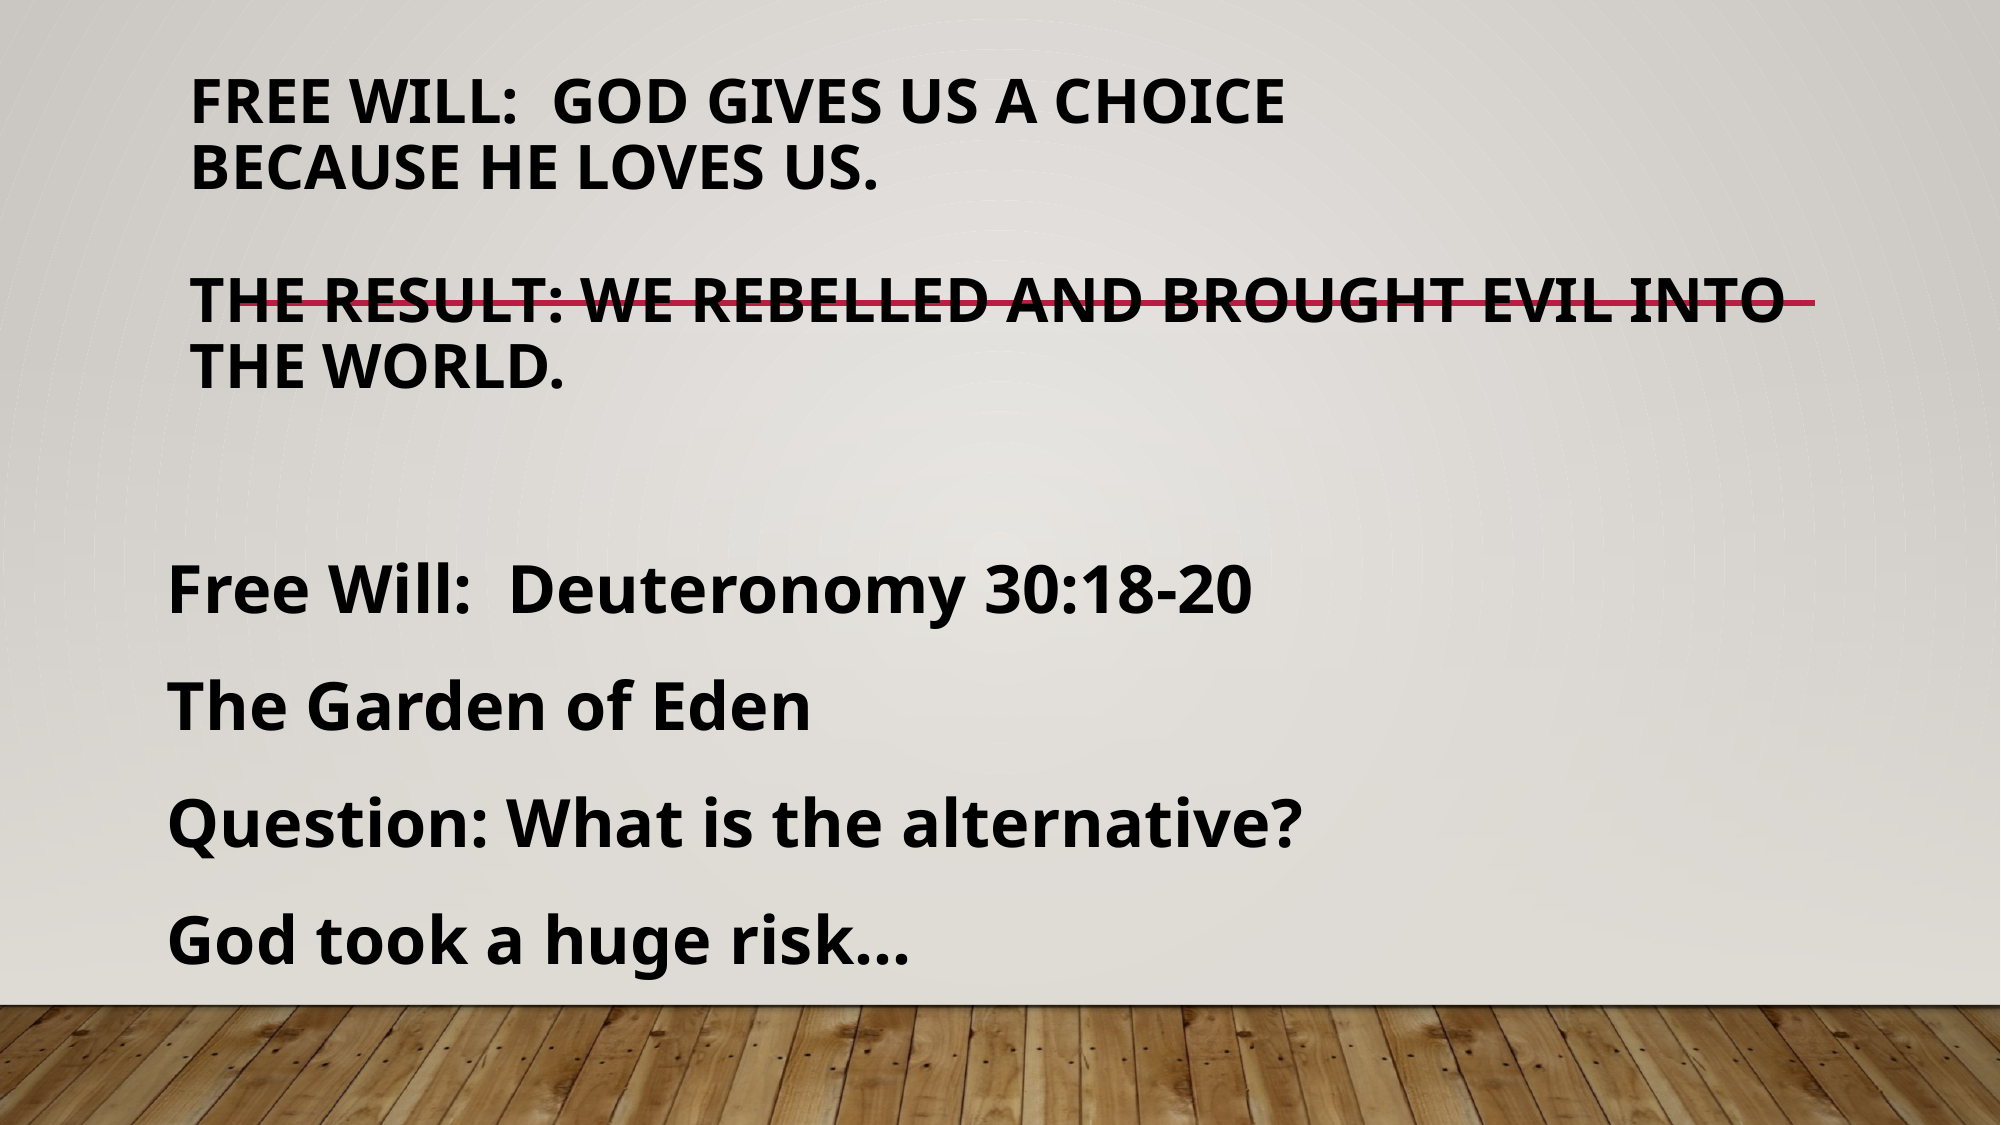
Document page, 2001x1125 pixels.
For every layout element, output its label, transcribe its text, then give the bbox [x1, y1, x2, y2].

list Free Will: Deuteronomy 30:18-20 The Garden of Eden Question: What is the alternative? God took a huge risk… [151, 523, 1925, 1000]
title Free Will: God Gives Us a Choice Because he loves us. The result: We rebelled and brought evil into the world. [174, 62, 1838, 475]
picture [0, 1005, 2000, 1125]
